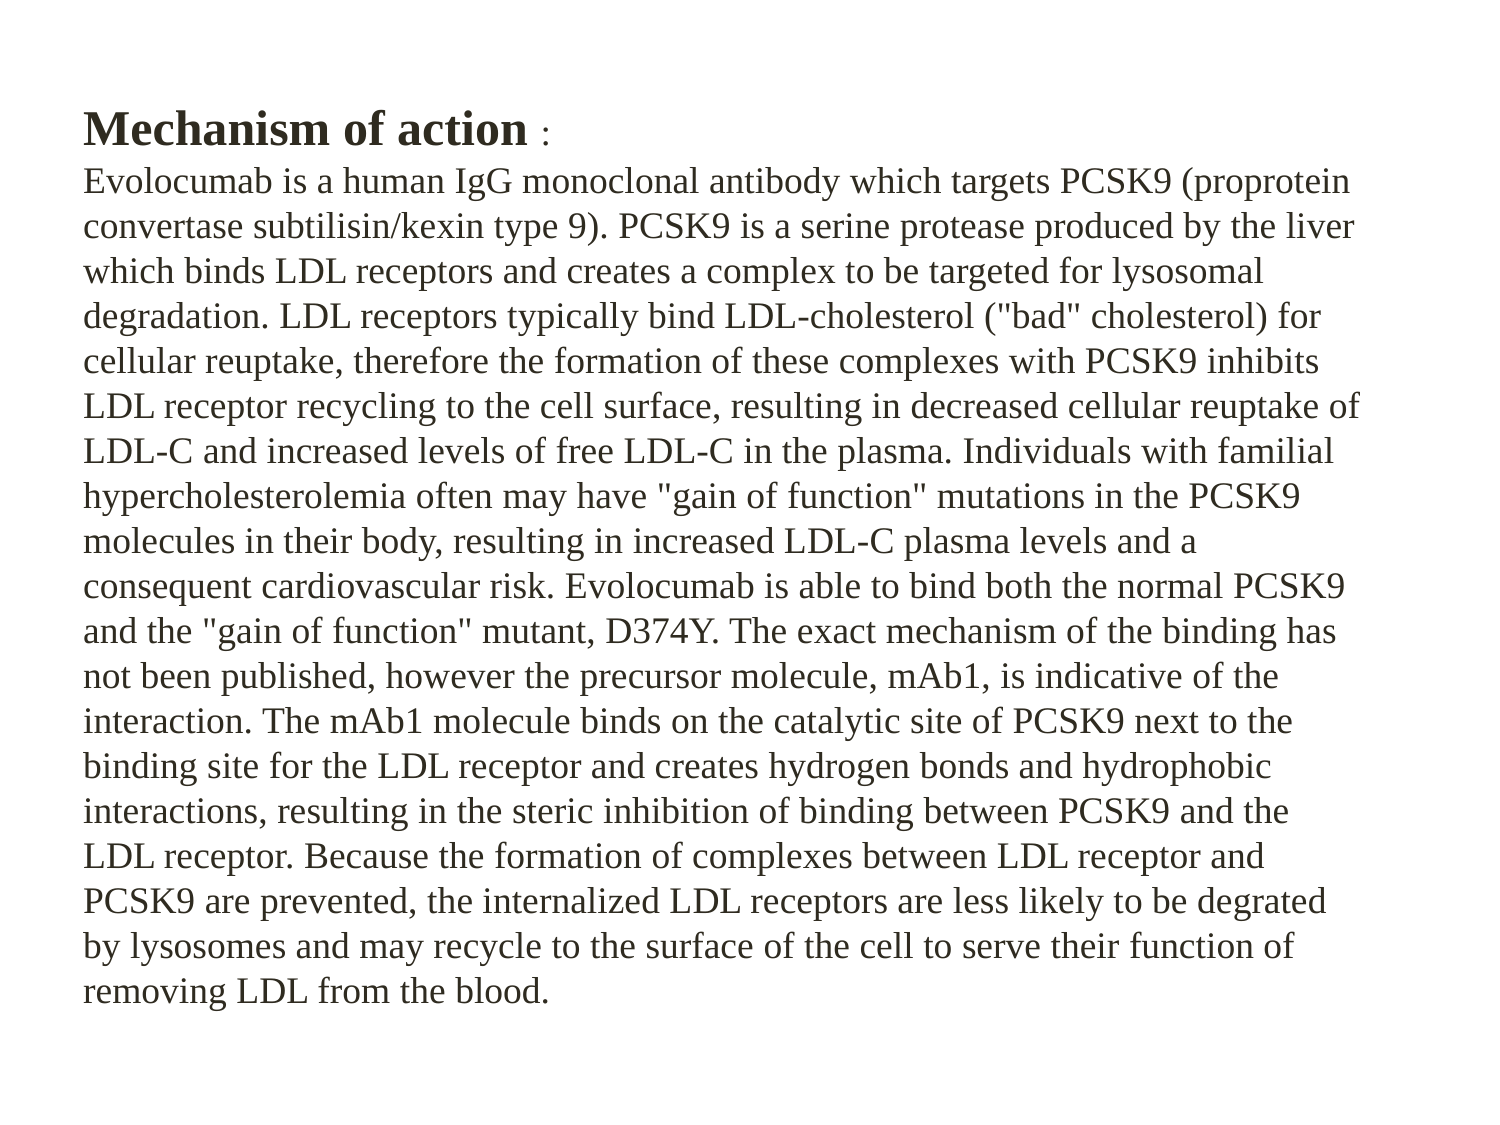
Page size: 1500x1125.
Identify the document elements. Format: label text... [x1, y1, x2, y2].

text_box Mechanism of action : Evolocumab is a human IgG monoclonal antibody which targets PCSK9 (proprotein convertase subtilisin/kexin type 9). PCSK9 is a serine protease produced by the liver which binds LDL receptors and creates a complex to be targeted for lysosomal degradation. LDL receptors typically bind LDL-cholesterol ("bad" cholesterol) for cellular reuptake, therefore the formation of these complexes with PCSK9 inhibits LDL receptor recycling to the cell surface, resulting in decreased cellular reuptake of LDL-C and increased levels of free LDL-C in the plasma. Individuals with familial hypercholesterolemia often may have "gain of function" mutations in the PCSK9 molecules in their body, resulting in increased LDL-C plasma levels and a consequent cardiovascular risk. Evolocumab is able to bind both the normal PCSK9 and the "gain of function" mutant, D374Y. The exact mechanism of the binding has not been published, however the precursor molecule, mAb1, is indicative of the interaction. The mAb1 molecule binds on the catalytic site of PCSK9 next to the binding site for the LDL receptor and creates hydrogen bonds and hydrophobic interactions, resulting in the steric inhibition of binding between PCSK9 and the LDL receptor. Because the formation of complexes between LDL receptor and PCSK9 are prevented, the internalized LDL receptors are less likely to be degrated by lysosomes and may recycle to the surface of the cell to serve their function of removing LDL from the blood. [68, 64, 1384, 1019]
